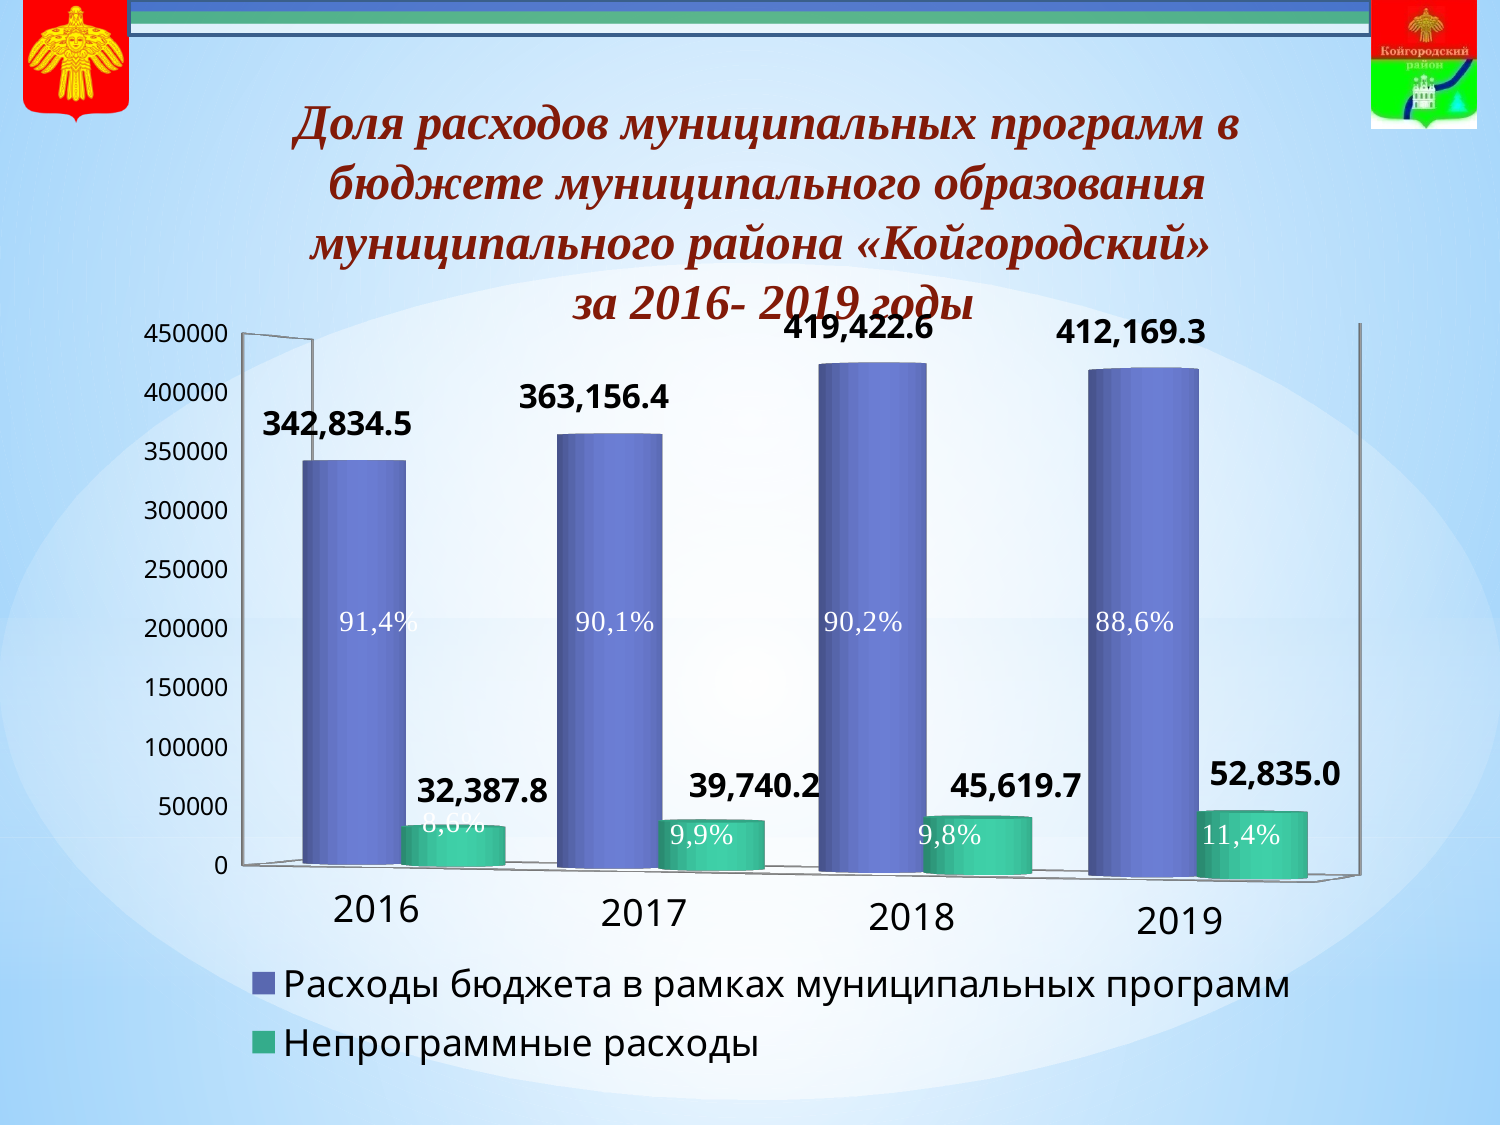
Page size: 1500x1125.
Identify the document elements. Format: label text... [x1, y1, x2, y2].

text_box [23, 0, 1477, 129]
text_box Доля расходов муниципальных программ в бюджете муниципального образования муниципального района «Койгородский» за 2016- 2019 годы [234, 138, 1301, 288]
chart [81, 290, 1464, 1076]
